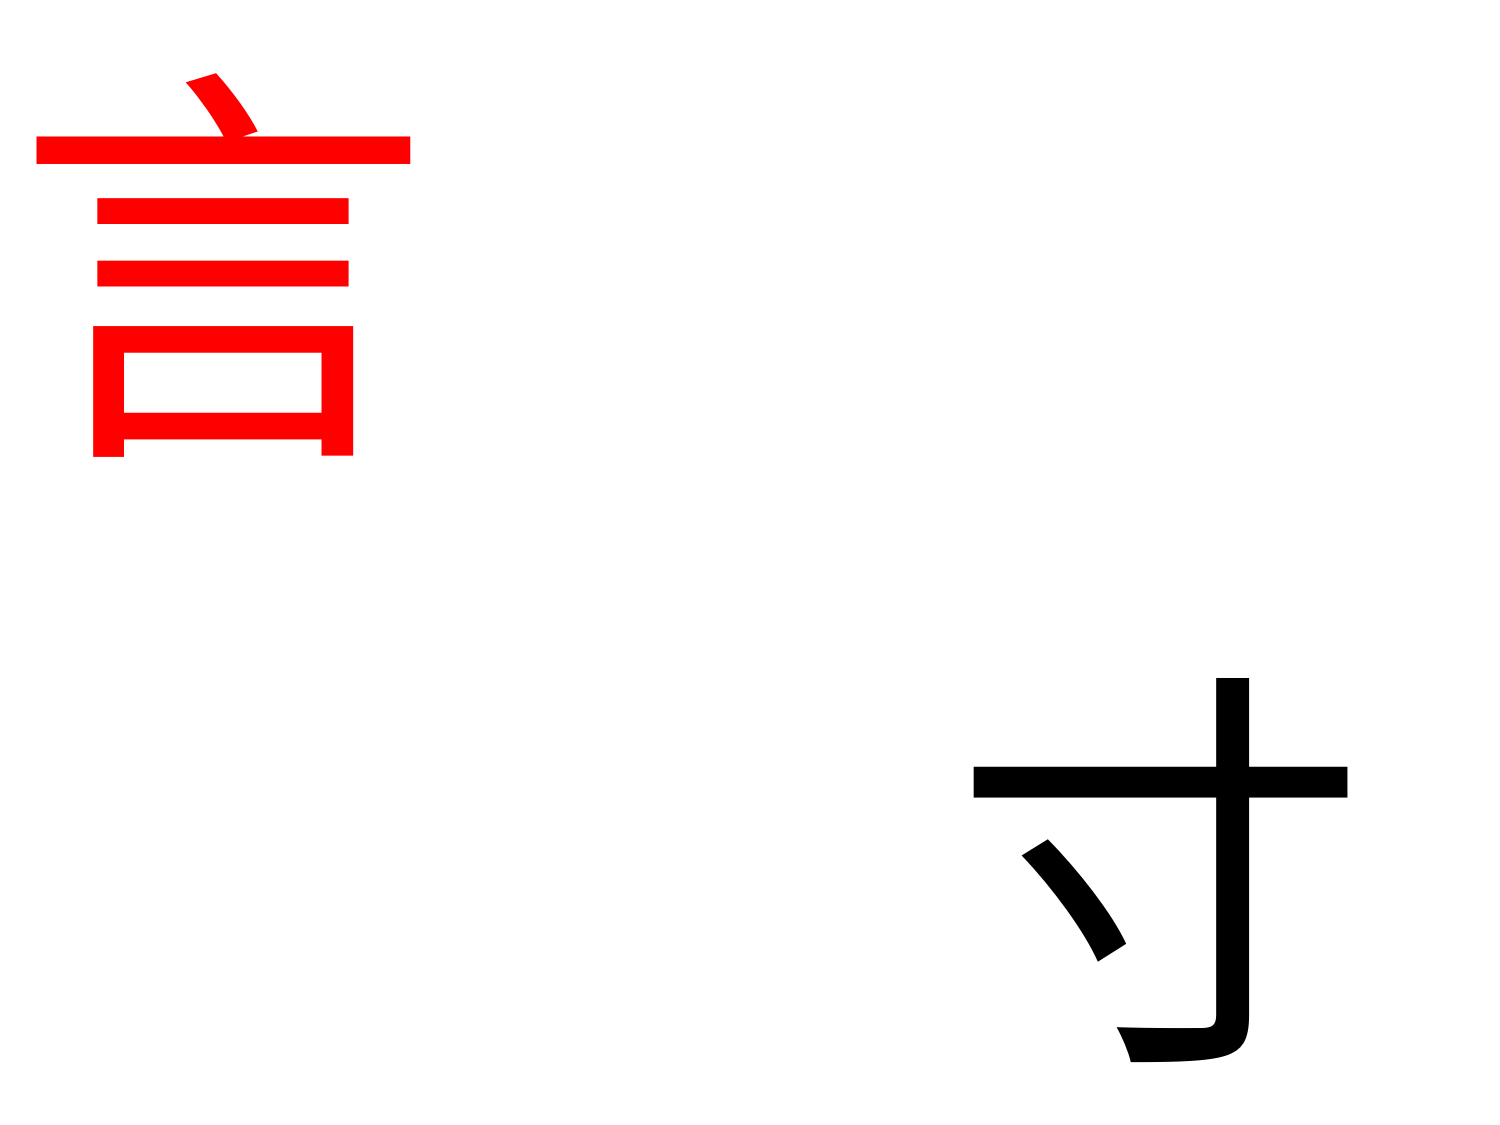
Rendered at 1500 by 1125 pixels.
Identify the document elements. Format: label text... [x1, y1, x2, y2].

text_box 言 [0, 0, 563, 515]
text_box 寸 [937, 604, 1500, 1120]
